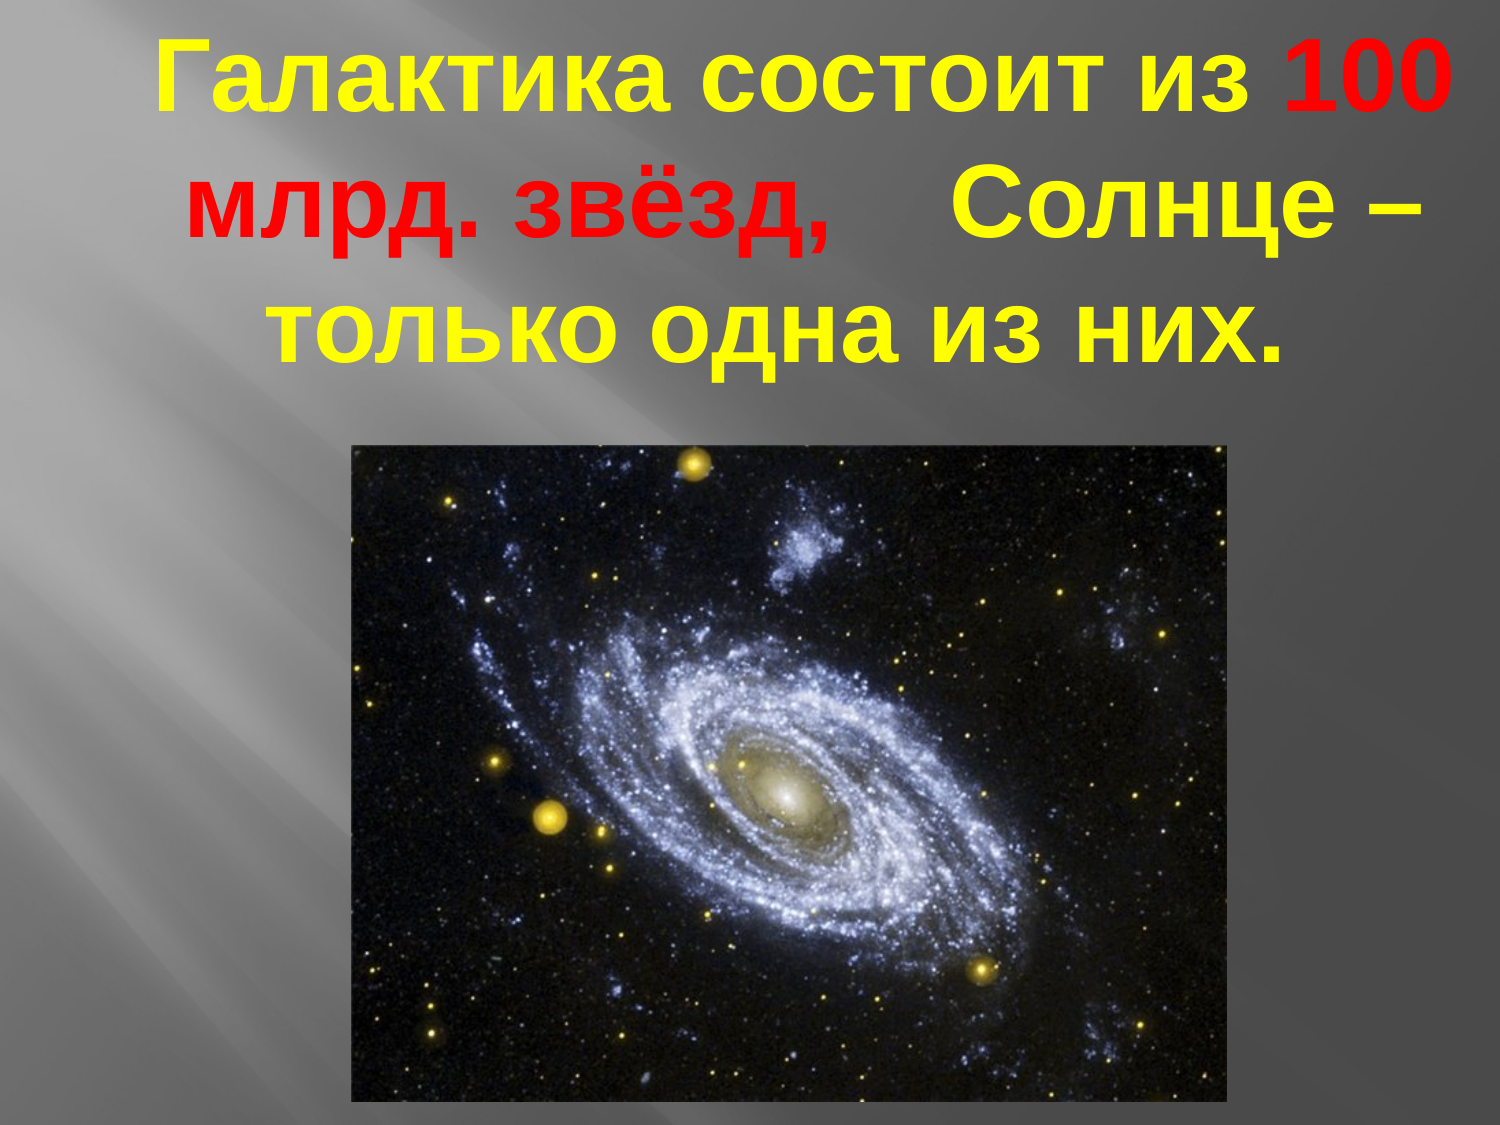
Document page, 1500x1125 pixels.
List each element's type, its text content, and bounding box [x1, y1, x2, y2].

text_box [351, 445, 1228, 1103]
list Галактика состоит из 100 млрд. звёзд, Солнце – только одна из них. [23, 0, 1500, 461]
